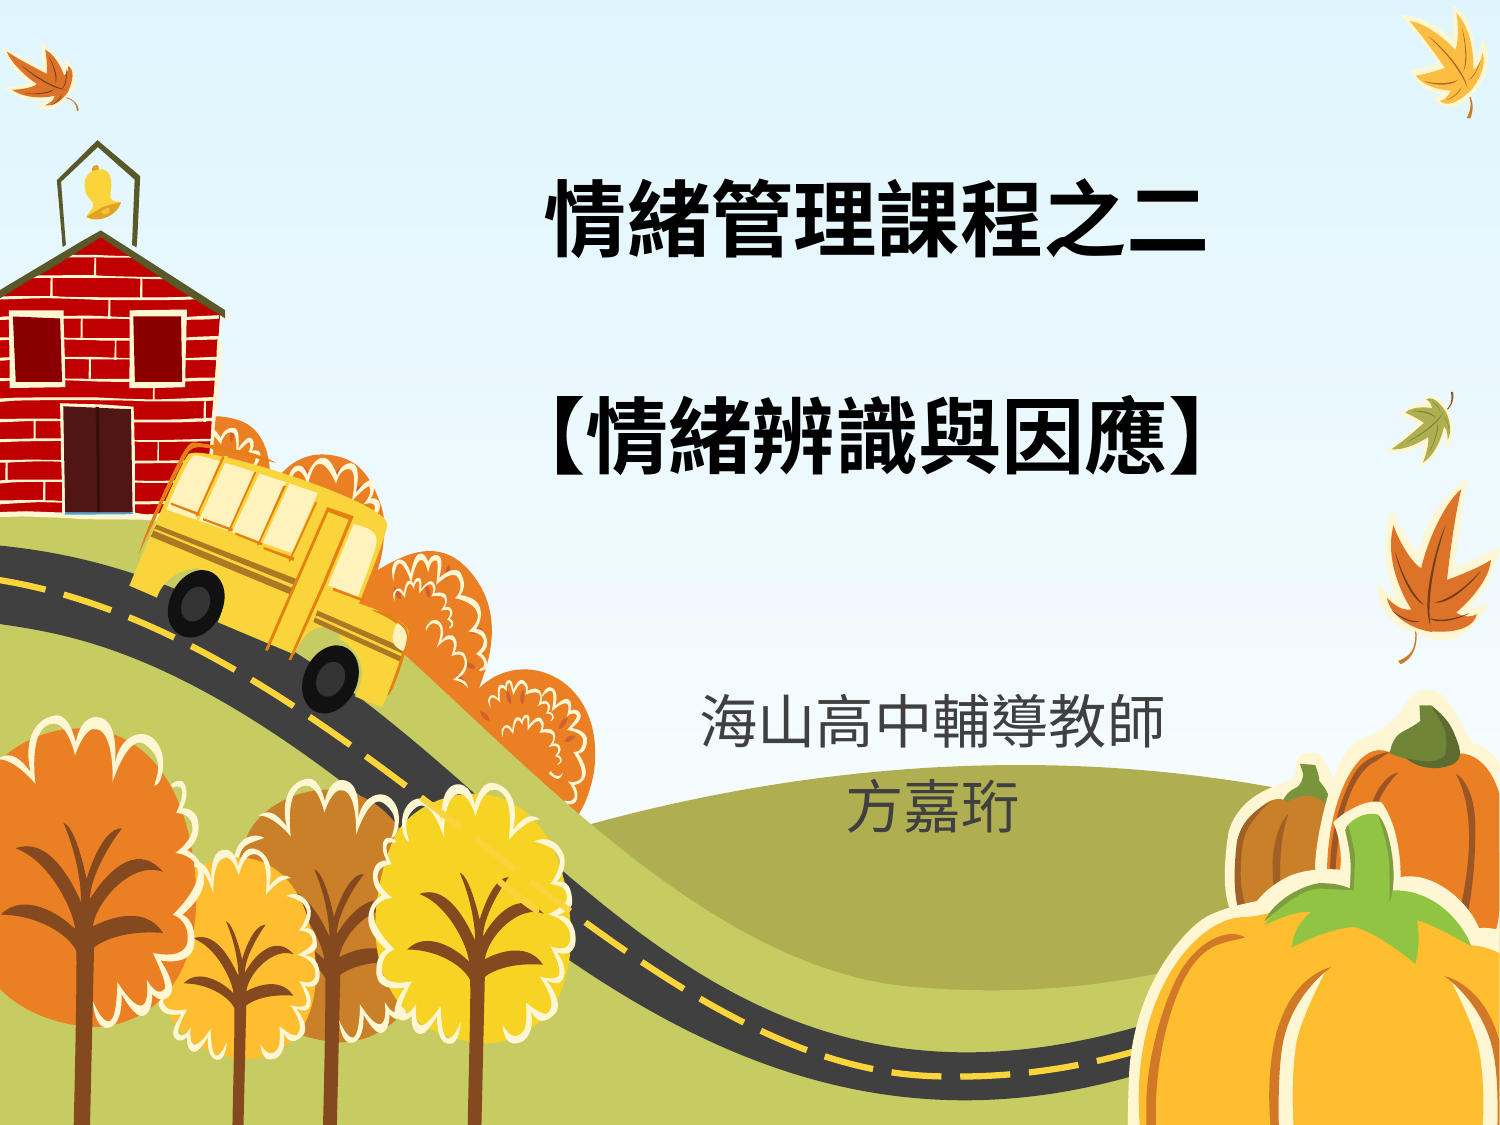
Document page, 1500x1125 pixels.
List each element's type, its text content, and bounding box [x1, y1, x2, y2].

title 情緒管理課程之二 【情緒辨識與因應】 [301, 125, 1453, 497]
subtitle 海山高中輔導教師 方嘉珩 [407, 668, 1458, 890]
